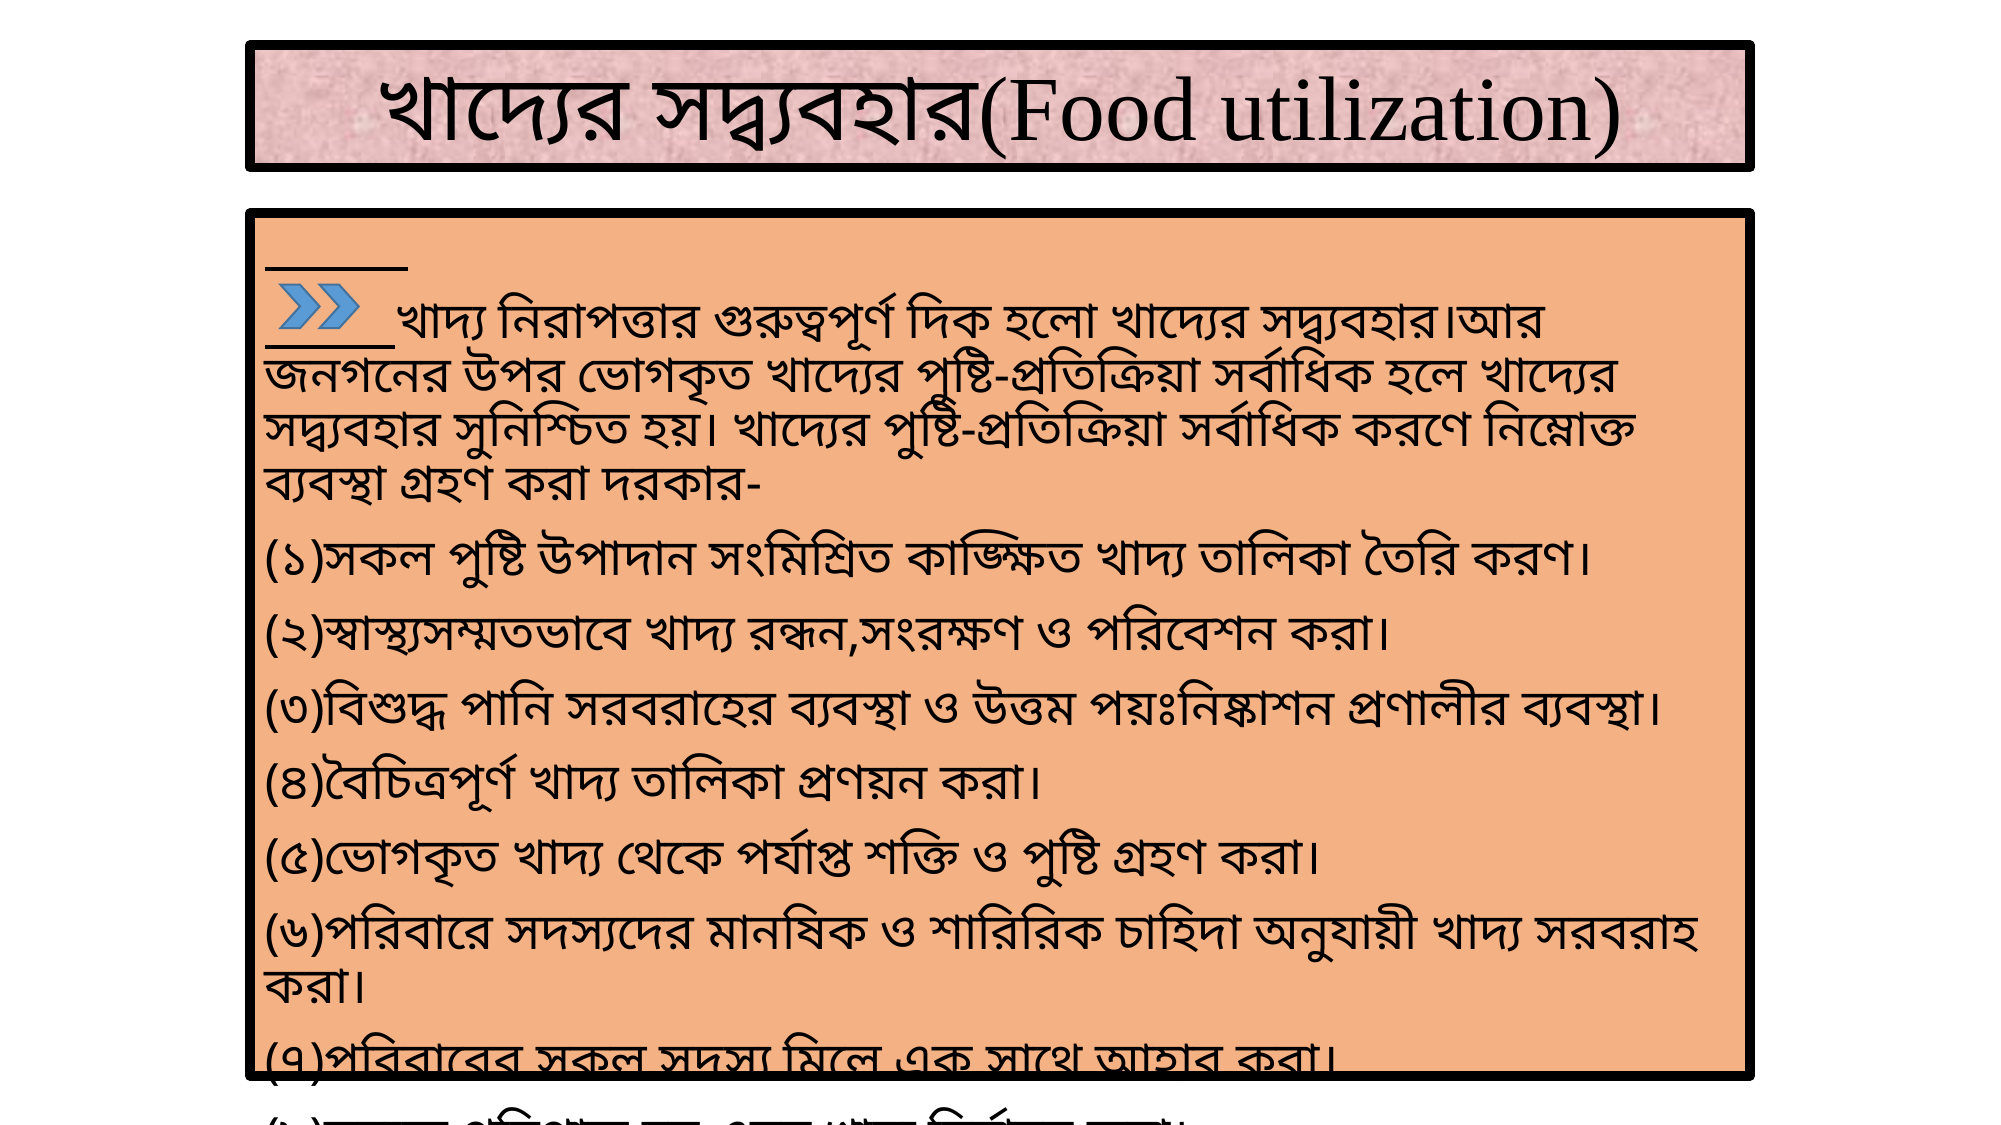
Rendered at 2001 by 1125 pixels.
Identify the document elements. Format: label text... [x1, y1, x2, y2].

subtitle খাদ্য নিরাপত্তার গুরুত্বপূর্ণ দিক হলো খাদ্যের সদ্ব্যবহার।আর জনগনের উপর ভোগকৃত খাদ্যের পুষ্টি-প্রতিক্রিয়া সর্বাধিক হলে খাদ্যের সদ্ব্যবহার সুনিশ্চিত হয়। খাদ্যের পুষ্টি-প্রতিক্রিয়া সর্বাধিক করণে নিম্নোক্ত ব্যবস্থা গ্রহণ করা দরকার- (১)সকল পুষ্টি উপাদান সংমিশ্রিত কাঙ্ক্ষিত খাদ্য তালিকা তৈরি করণ। (২)স্বাস্থ্যসম্মতভাবে খাদ্য রন্ধন,সংরক্ষণ ও পরিবেশন করা। (৩)বিশুদ্ধ পানি সরবরাহের ব্যবস্থা ও উত্তম পয়ঃনিষ্কাশন প্রণালীর ব্যবস্থা। (৪)বৈচিত্রপূর্ণ খাদ্য তালিকা প্রণয়ন করা। (৫)ভোগকৃত খাদ্য থেকে পর্যাপ্ত শক্তি ও পুষ্টি গ্রহণ করা। (৬)পরিবারে সদস্যদের মানষিক ও শারিরিক চাহিদা অনুযায়ী খাদ্য সরবরাহ করা। (৭)পরিবারের সকল সদস্য মিলে এক সাথে আহার করা। (৮)সহজে পরিপাক হয় এমন খাদ্য নির্বাচন করা। [249, 213, 1750, 1077]
text_box [278, 283, 321, 330]
title খাদ্যের সদ্ব্যবহার(Food utilization) [249, 45, 1750, 168]
text_box [317, 283, 361, 330]
